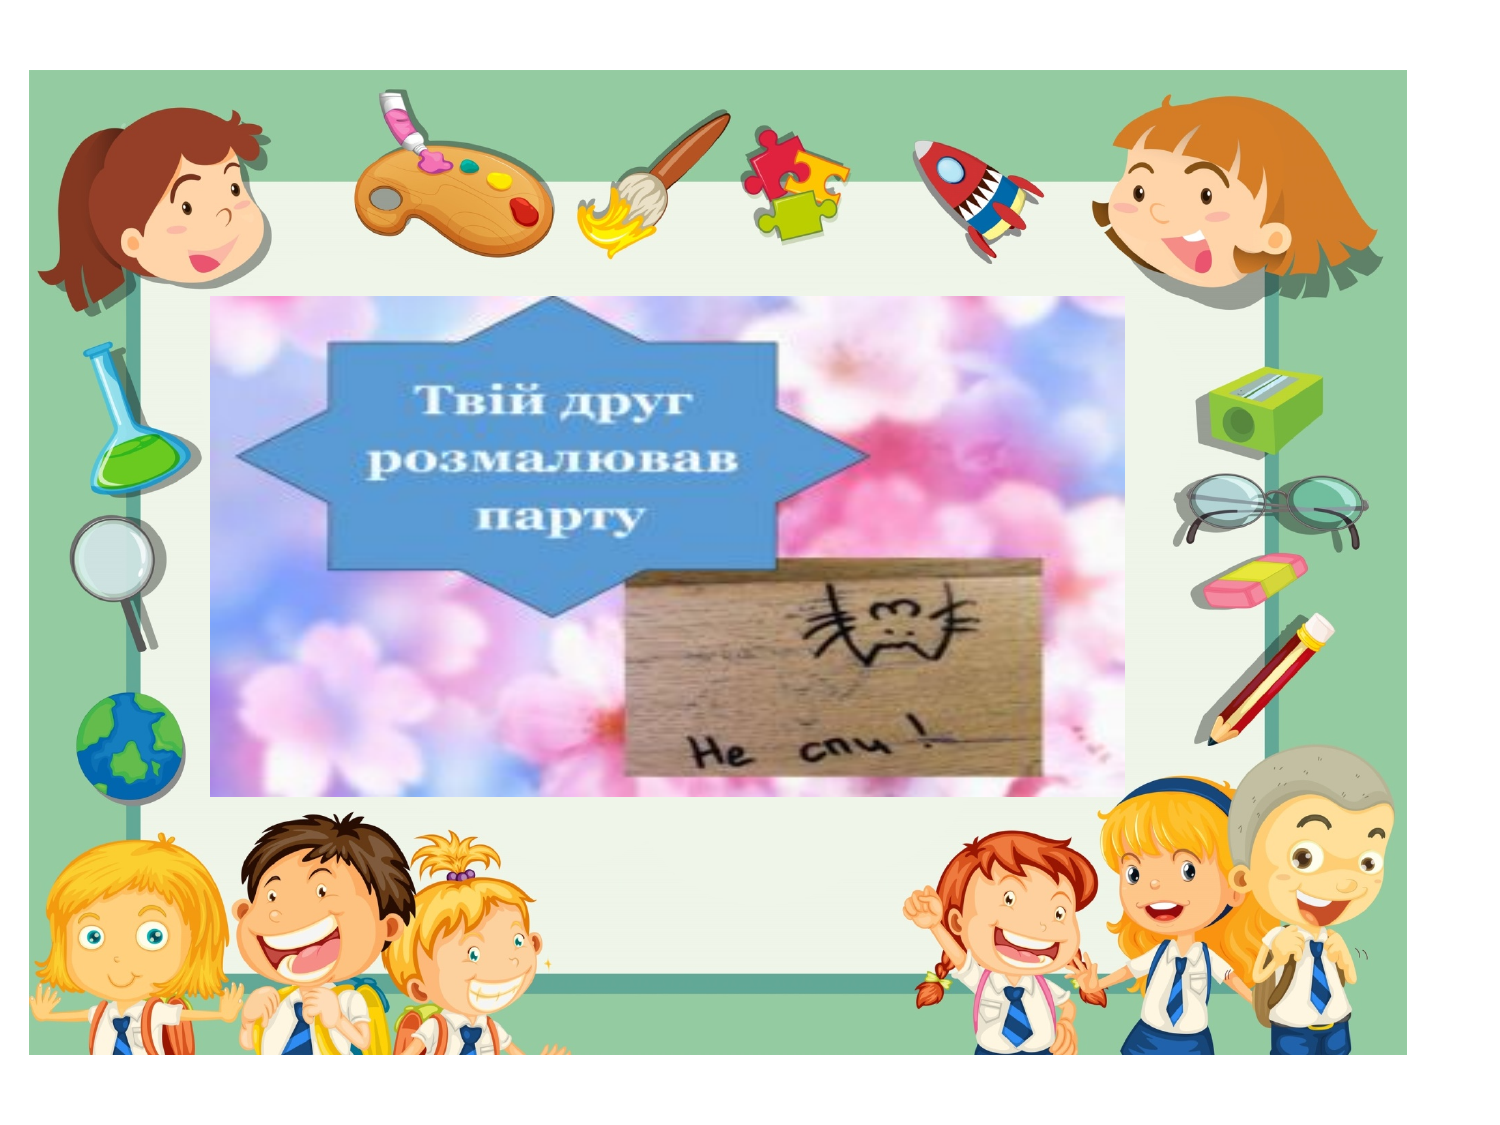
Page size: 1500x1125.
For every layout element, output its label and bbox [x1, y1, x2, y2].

picture [29, 70, 1407, 1055]
